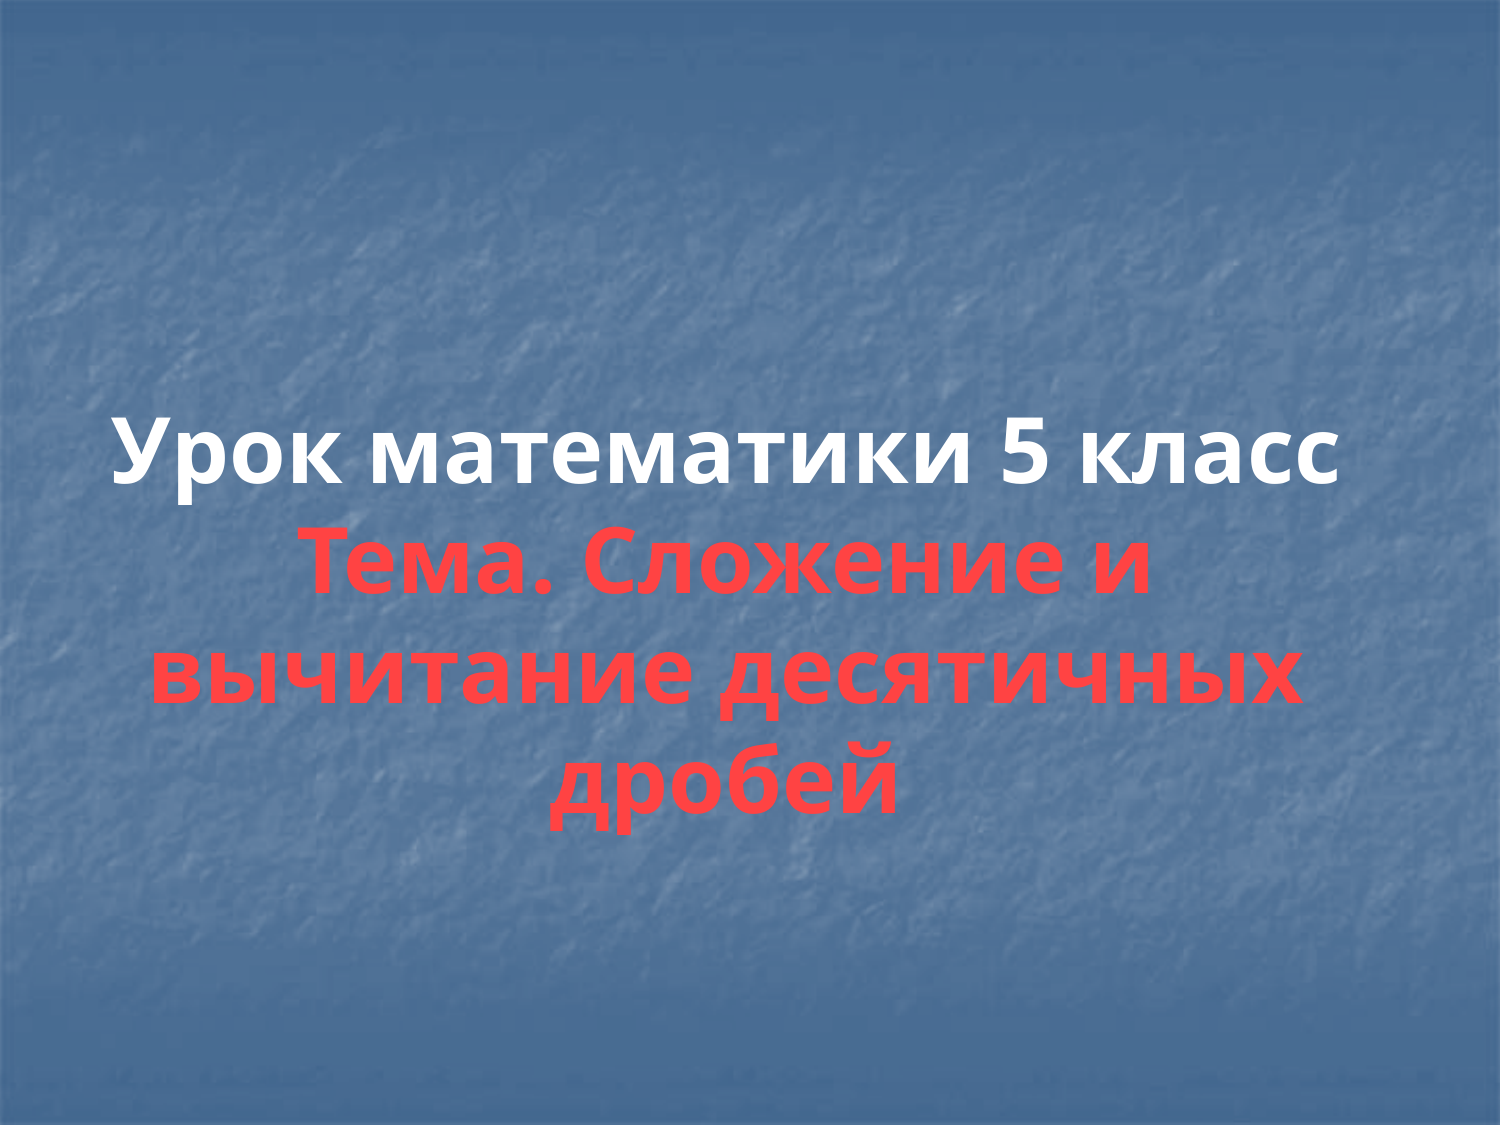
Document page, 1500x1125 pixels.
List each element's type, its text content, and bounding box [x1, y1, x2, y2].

text_box Урок математики 5 класс Тема. Сложение и вычитание десятичных дробей [46, 384, 1407, 909]
